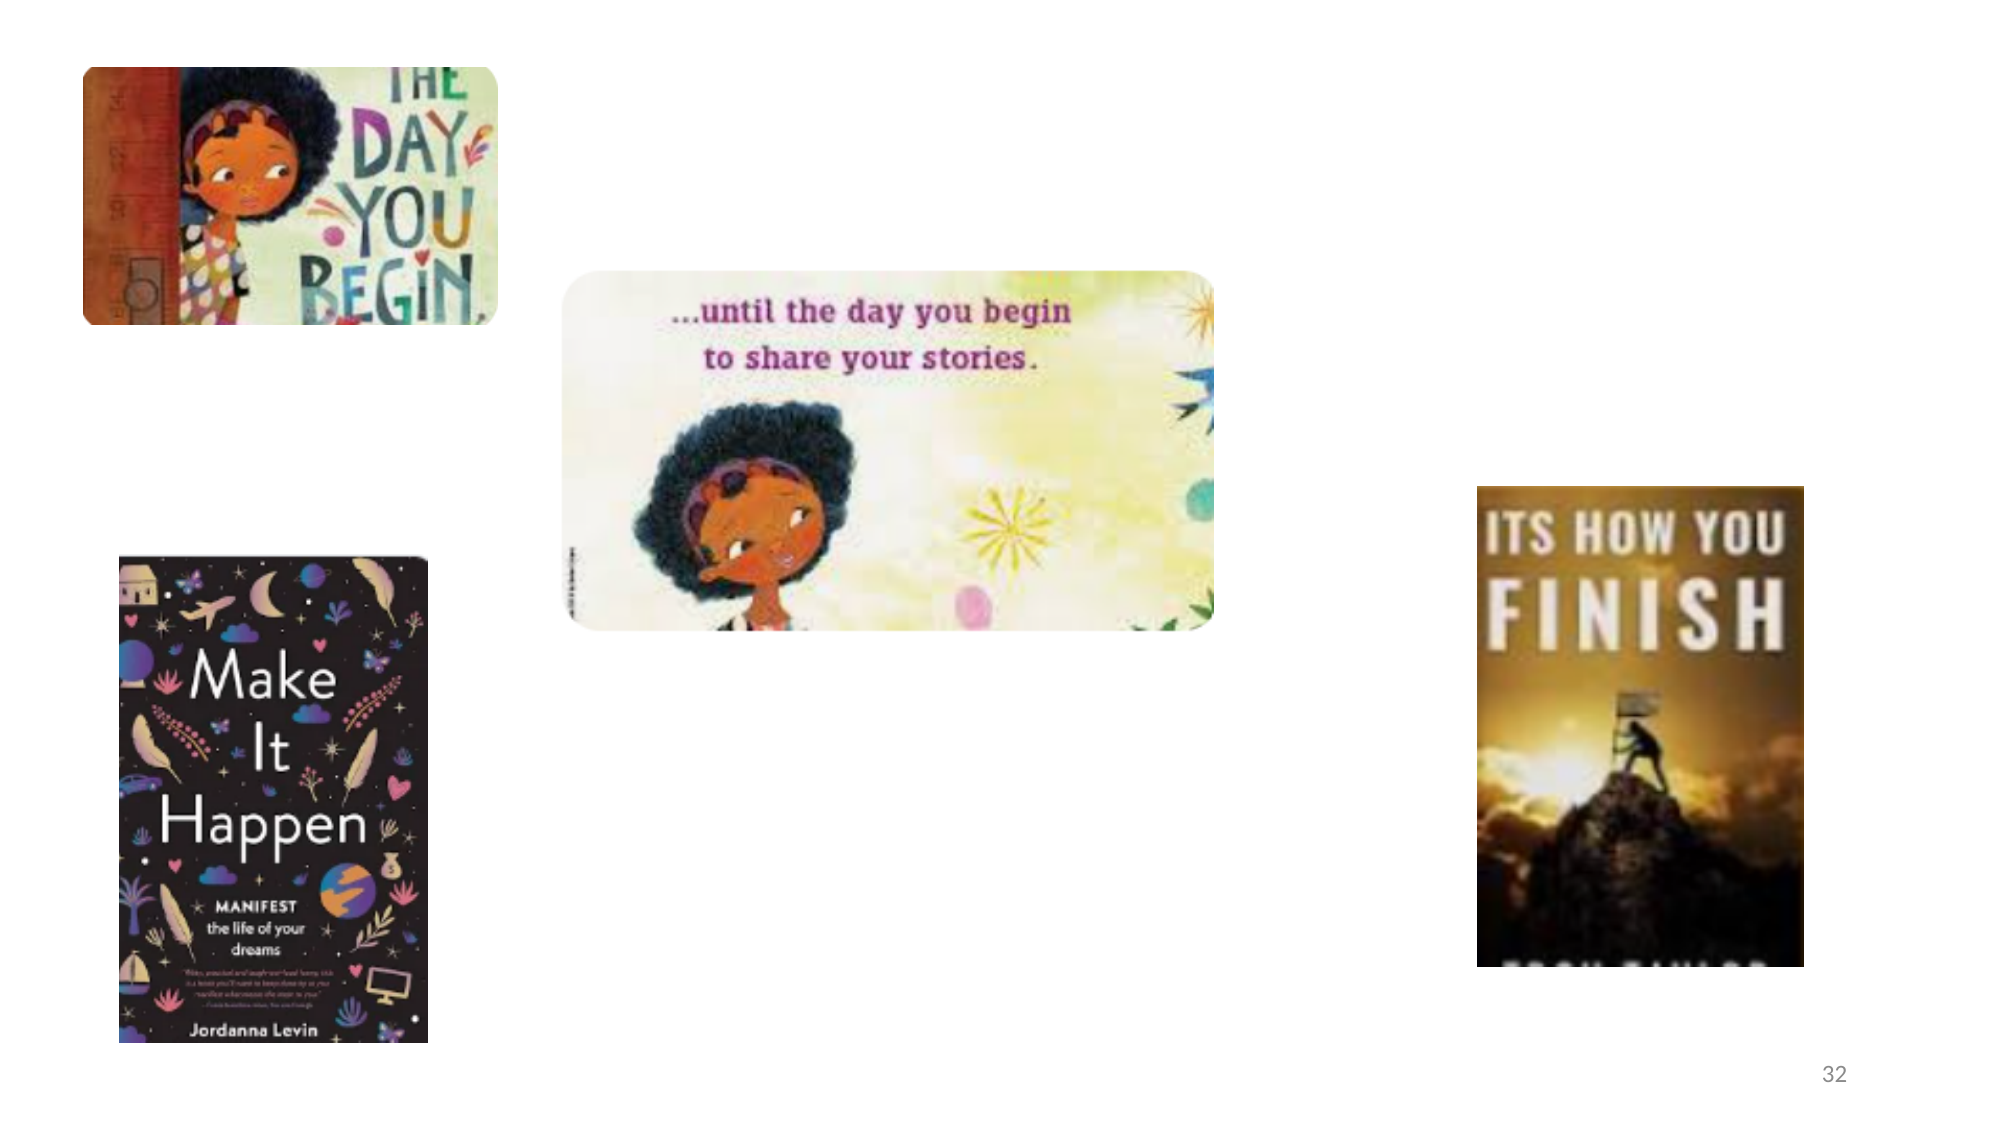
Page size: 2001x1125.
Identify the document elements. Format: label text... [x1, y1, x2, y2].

picture [119, 553, 428, 1043]
picture [549, 256, 1214, 639]
slide_number 32 [1412, 1042, 1863, 1103]
picture [1477, 486, 1804, 967]
picture [83, 67, 498, 325]
